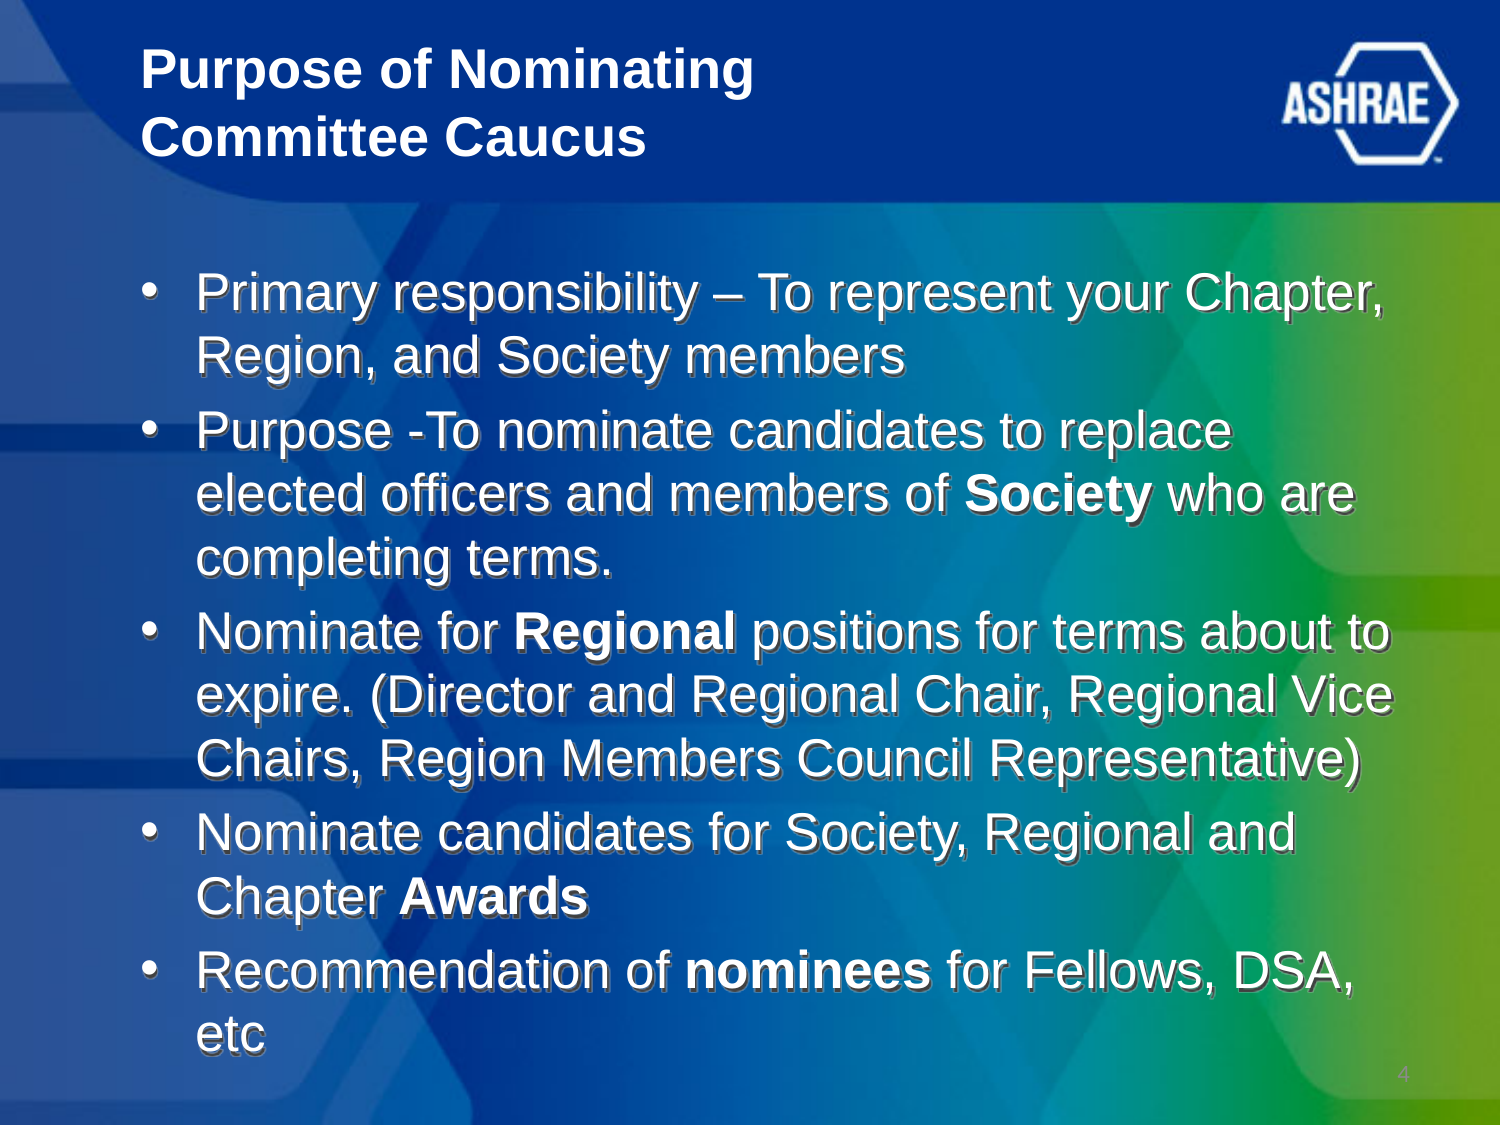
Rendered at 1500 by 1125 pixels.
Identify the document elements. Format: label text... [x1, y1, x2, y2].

slide_number 4 [1074, 1042, 1425, 1103]
list Primary responsibility – To represent your Chapter, Region, and Society members Purpose -To nominate candidates to replace elected officers and members of Society who are completing terms. Nominate for Regional positions for terms about to expire. (Director and Regional Chair, Regional Vice Chairs, Region Members Council Representative) Nominate candidates for Society, Regional and Chapter Awards Recommendation of nominees for Fellows, DSA, etc [125, 249, 1425, 1075]
title Purpose of Nominating Committee Caucus [125, 24, 1425, 175]
picture [0, 0, 1500, 1125]
